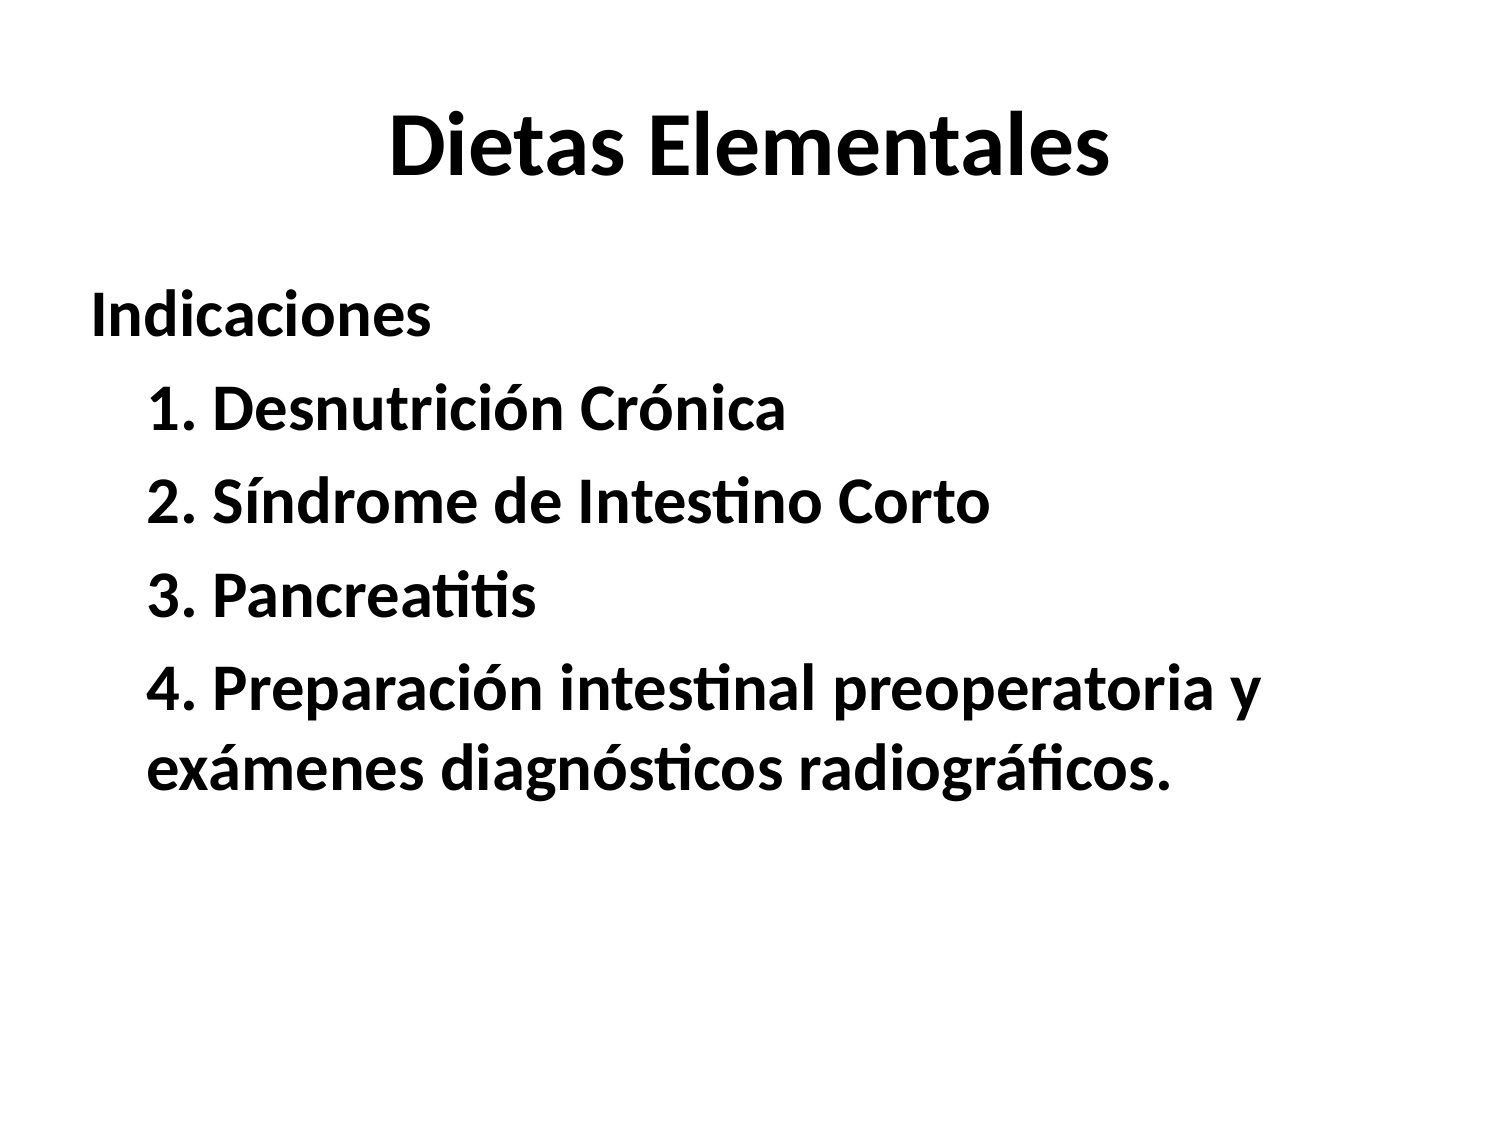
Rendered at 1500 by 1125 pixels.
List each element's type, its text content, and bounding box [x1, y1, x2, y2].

list Indicaciones 1. Desnutrición Crónica 2. Síndrome de Intestino Corto 3. Pancreatitis 4. Preparación intestinal preoperatoria y exámenes diagnósticos radiográficos. [75, 262, 1425, 1005]
title Dietas Elementales [75, 45, 1425, 233]
